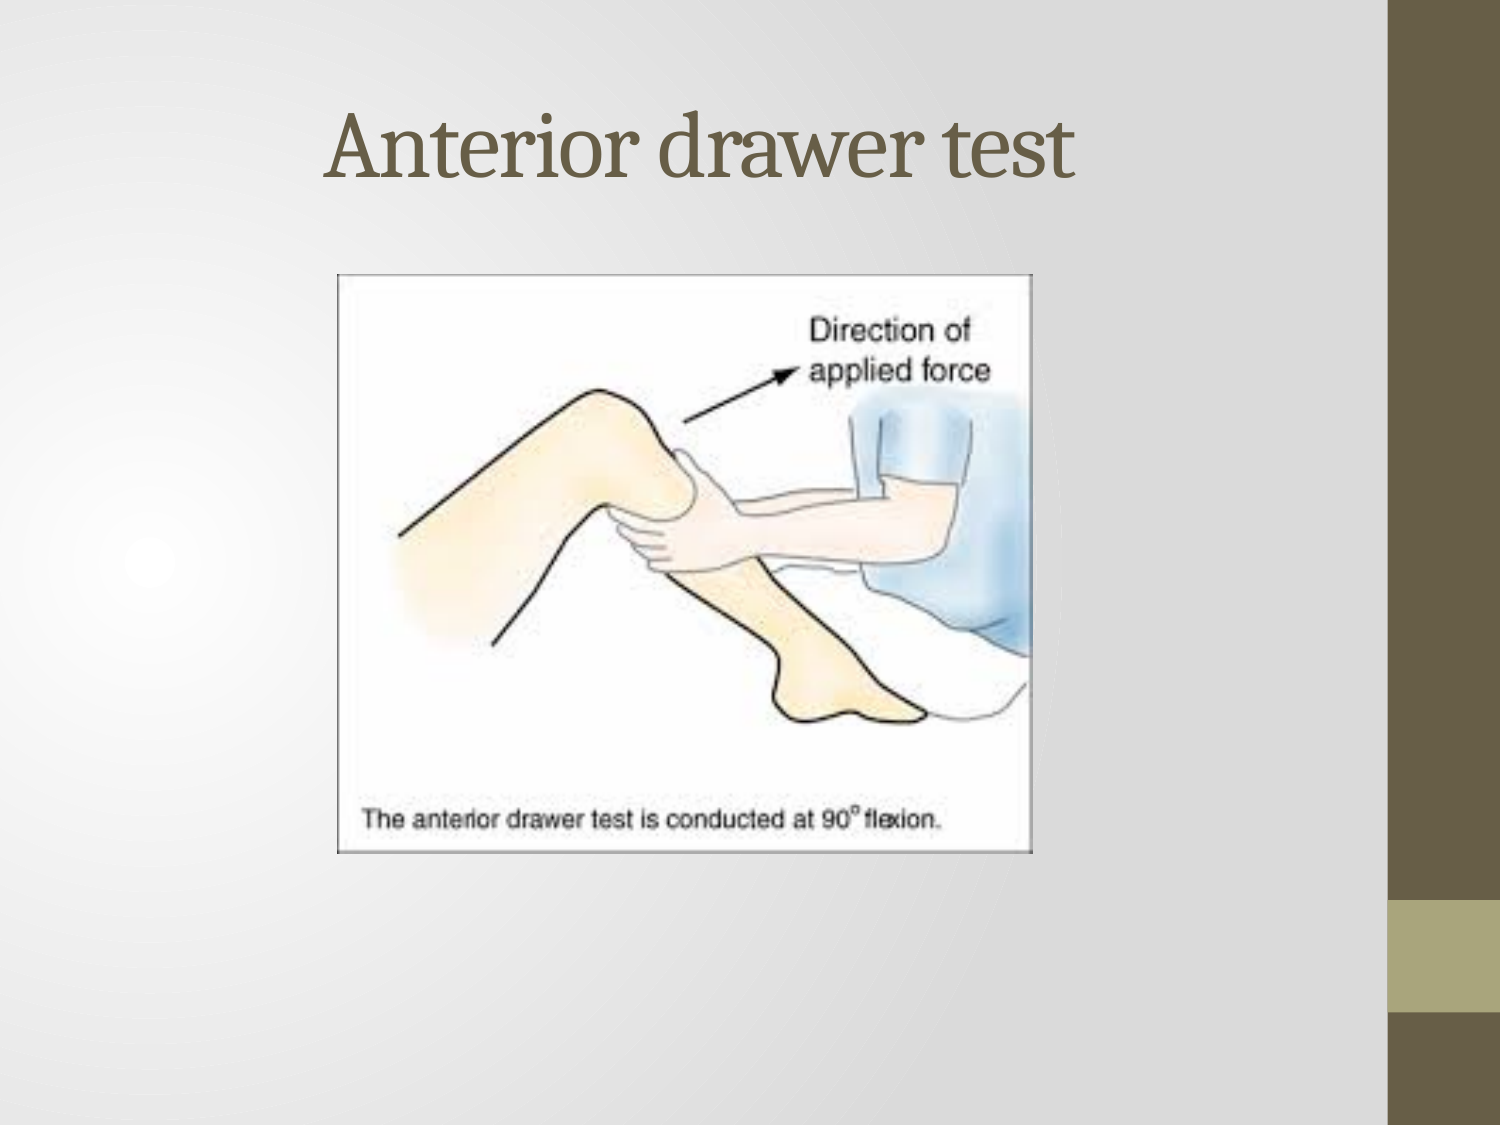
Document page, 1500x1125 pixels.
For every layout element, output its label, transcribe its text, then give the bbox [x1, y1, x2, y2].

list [336, 274, 1033, 855]
title Anterior drawer test [75, 45, 1325, 233]
